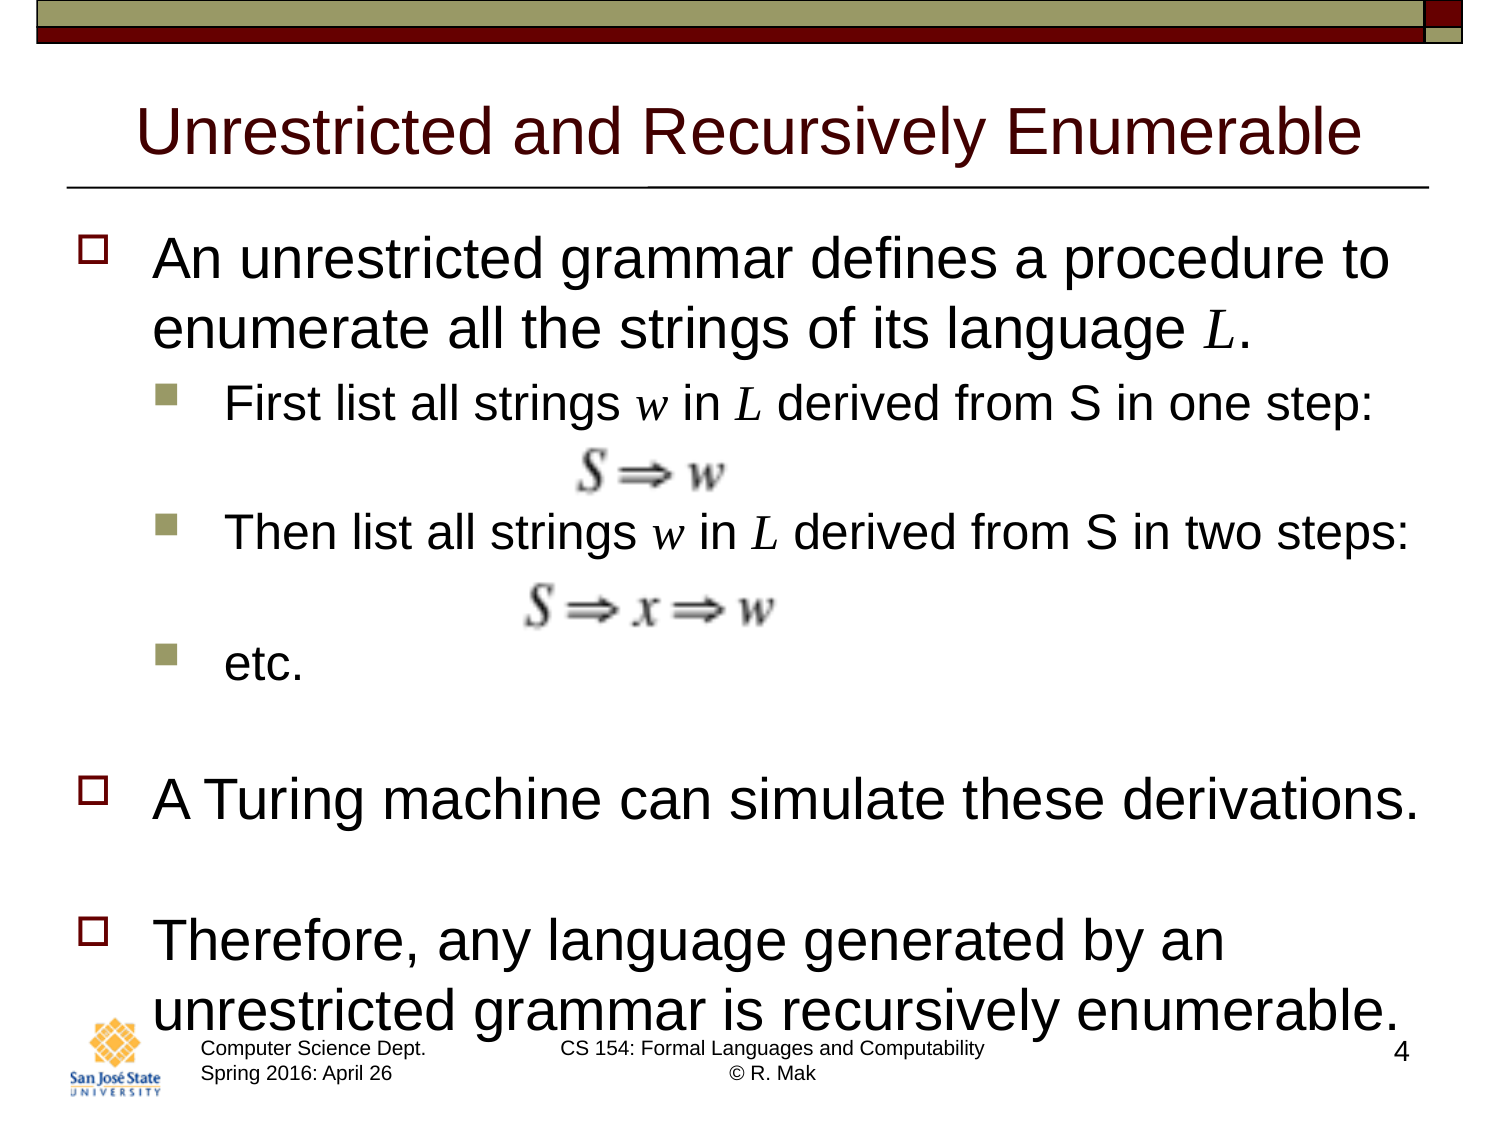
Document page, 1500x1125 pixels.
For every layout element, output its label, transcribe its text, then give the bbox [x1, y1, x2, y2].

title Unrestricted and Recursively Enumerable [75, 67, 1425, 175]
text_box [569, 442, 733, 502]
list An unrestricted grammar defines a procedure to enumerate all the strings of its language L. First list all strings w in L derived from S in one step: Then list all strings w in L derived from S in two steps: etc. A Turing machine can simulate these derivations. Therefore, any language generated by an unrestricted grammar is recursively enumerable. [60, 212, 1455, 1006]
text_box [518, 577, 785, 637]
picture [60, 1012, 166, 1112]
slide_number 4 [1112, 1025, 1425, 1100]
